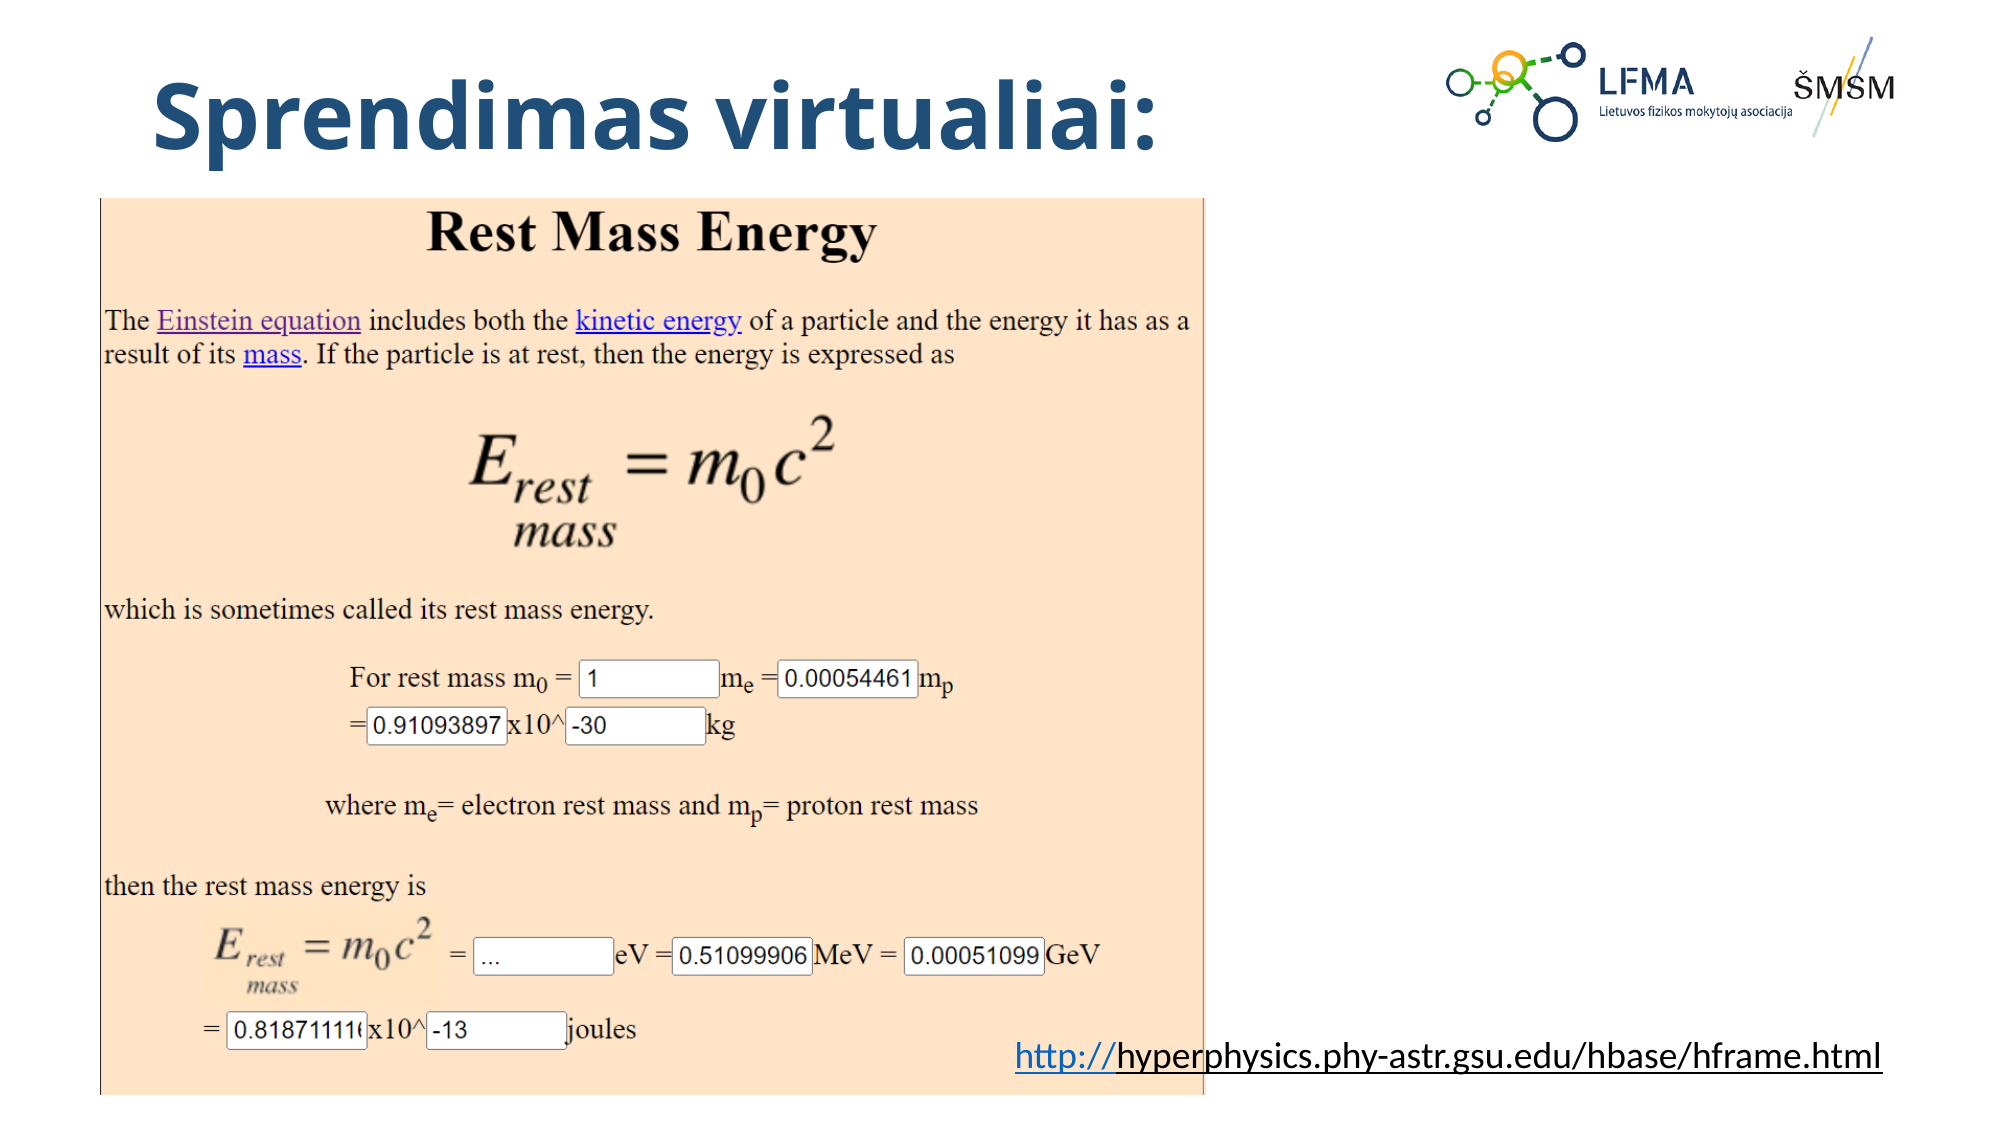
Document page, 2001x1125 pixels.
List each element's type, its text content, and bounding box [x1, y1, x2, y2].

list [100, 198, 1206, 1095]
picture [1446, 19, 1943, 159]
text_box http://hyperphysics.phy-astr.gsu.edu/hbase/hframe.html [1206, 1024, 1907, 1084]
title Sprendimas virtualiai: [137, 59, 1369, 180]
